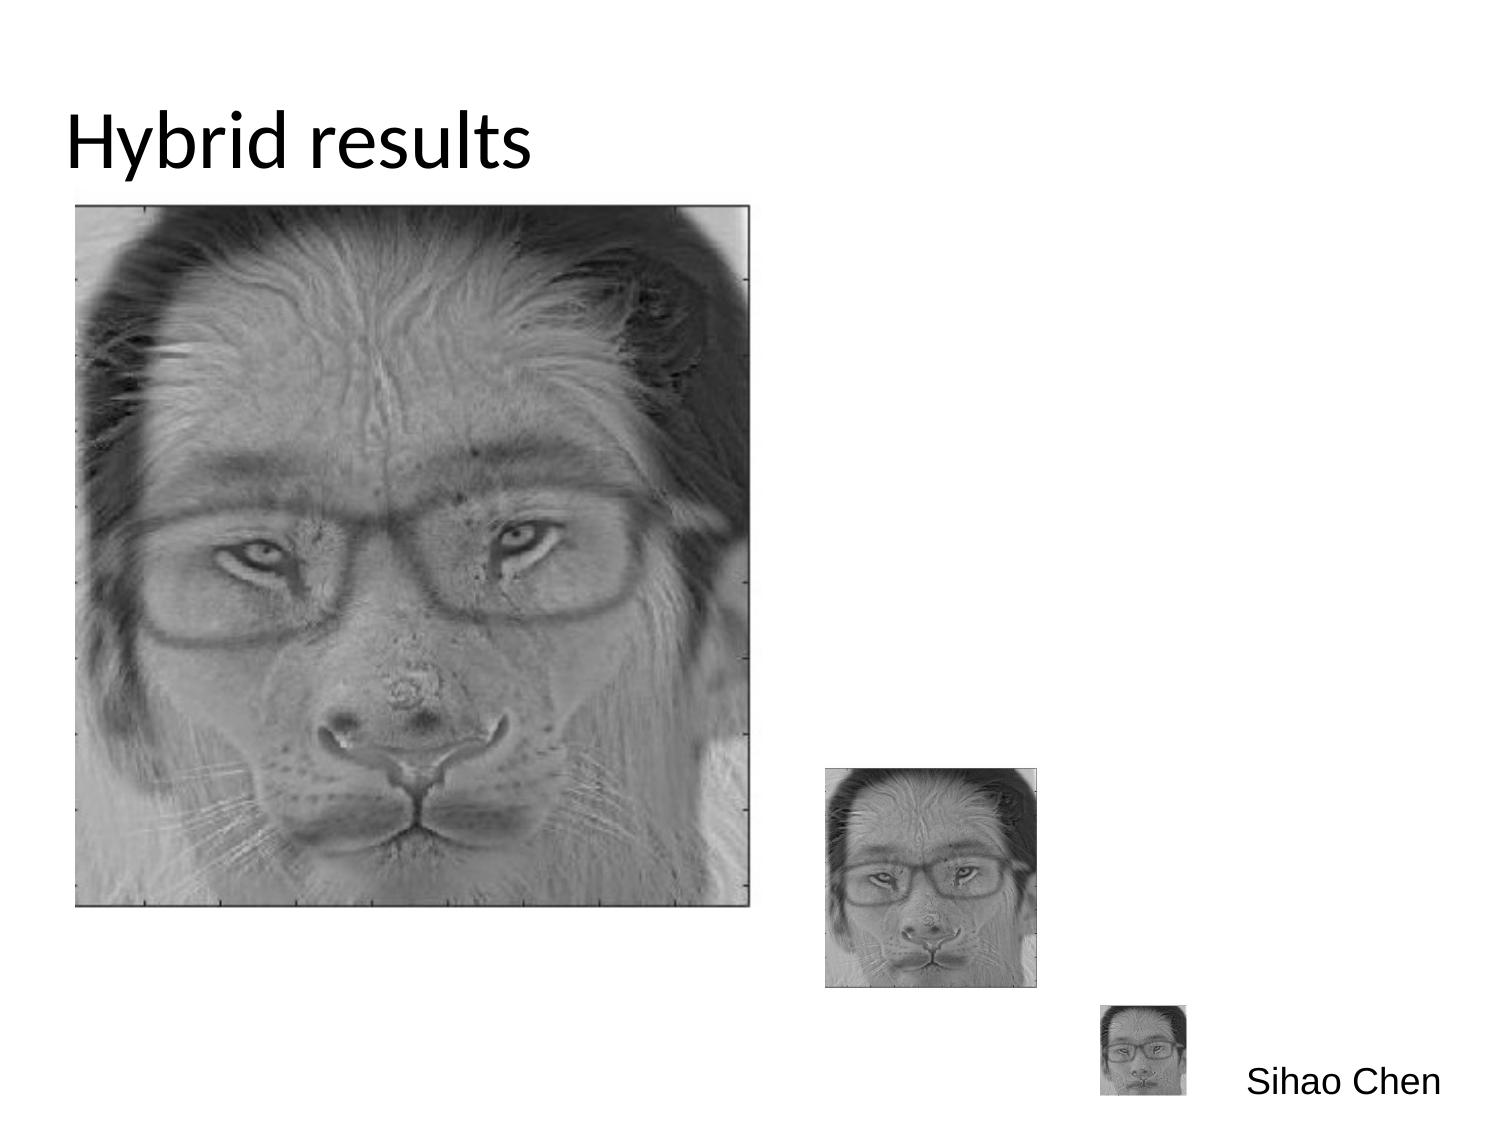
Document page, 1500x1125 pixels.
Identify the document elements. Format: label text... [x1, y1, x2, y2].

picture [1099, 1003, 1188, 1096]
title Hybrid results [49, 59, 1401, 211]
picture [824, 762, 1040, 988]
picture [74, 187, 763, 908]
text_box Sihao Chen [1231, 1049, 1457, 1109]
